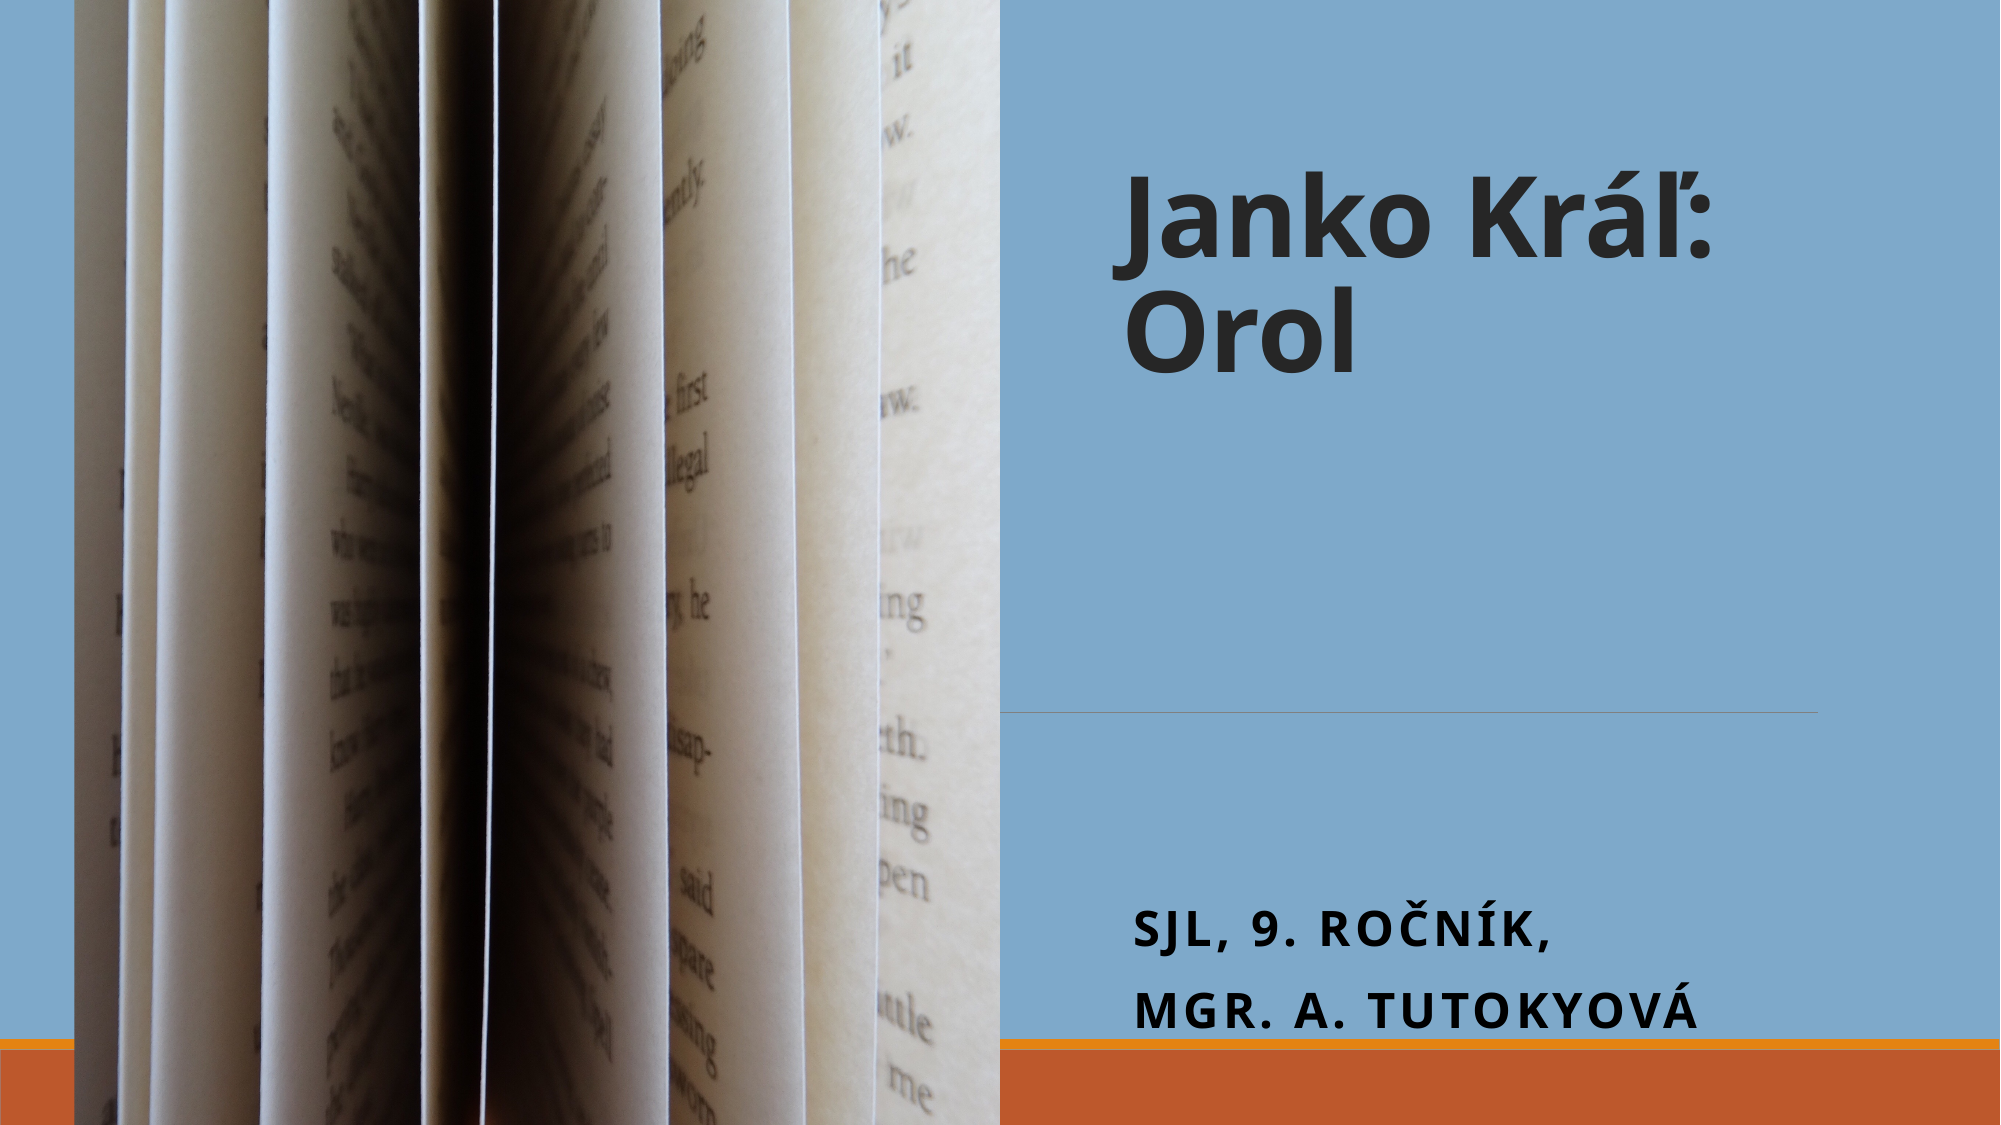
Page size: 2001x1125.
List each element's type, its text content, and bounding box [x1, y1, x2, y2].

picture [73, 0, 1001, 1125]
subtitle SJL, 9. ročník, Mgr. A. Tutokyová [1118, 897, 1767, 1048]
title Janko Kráľ: Orol [1106, 124, 1860, 403]
